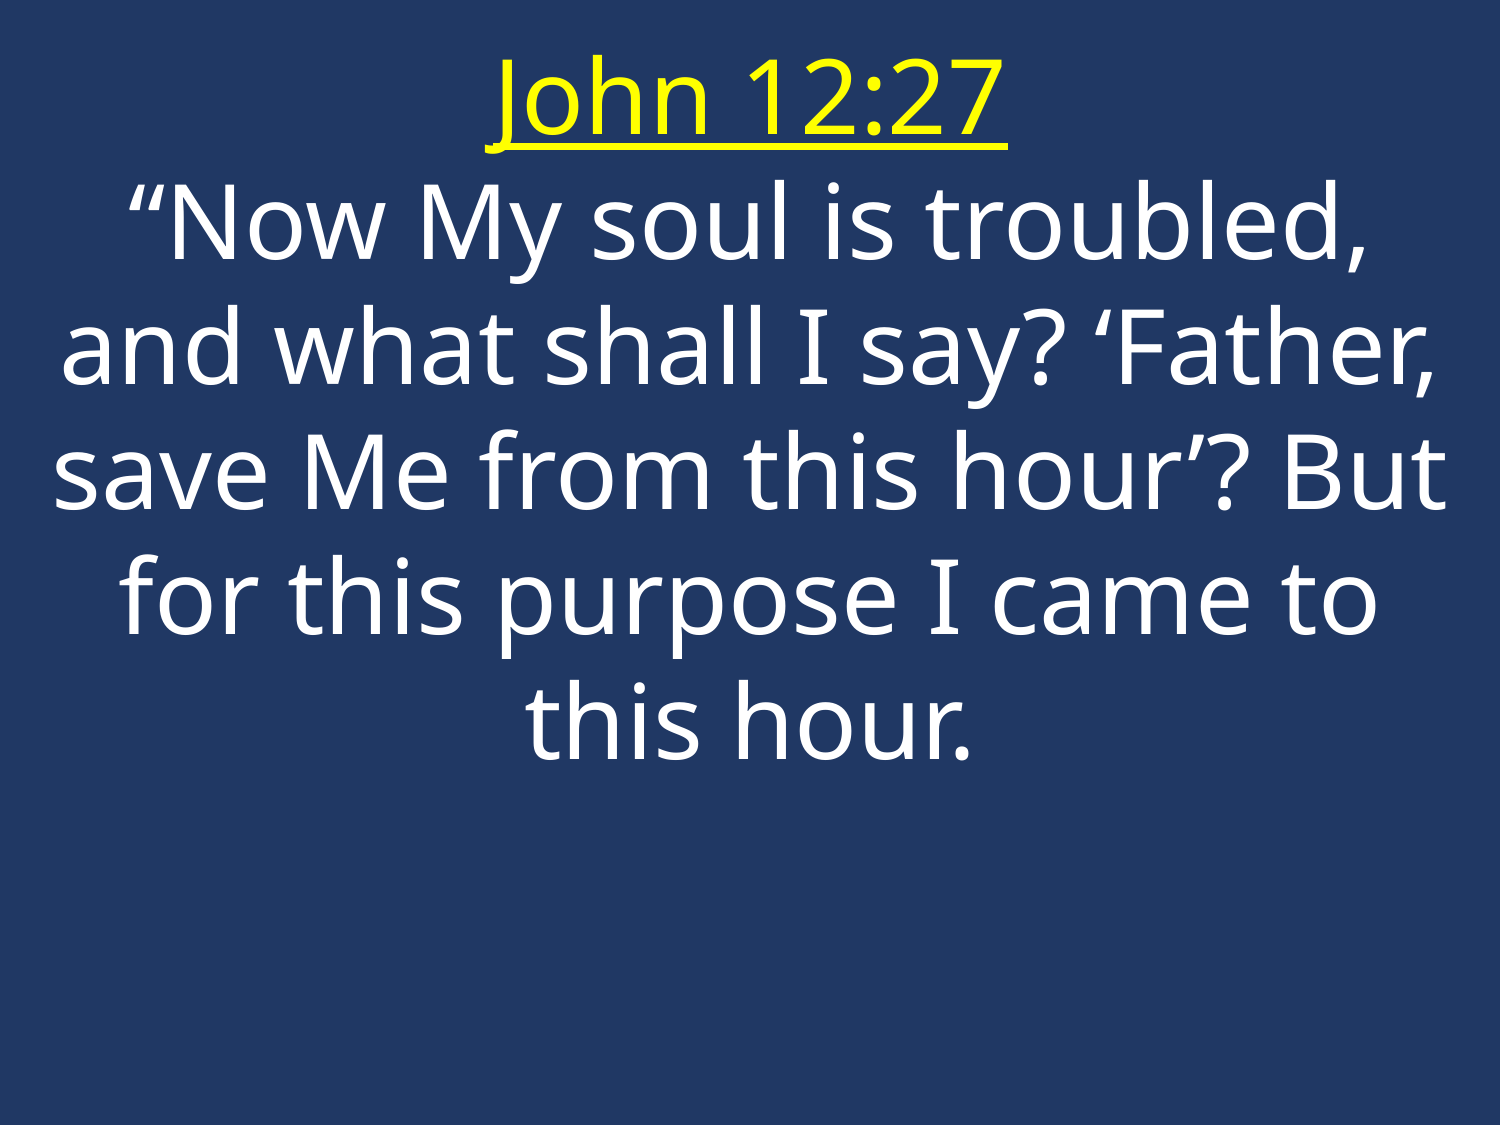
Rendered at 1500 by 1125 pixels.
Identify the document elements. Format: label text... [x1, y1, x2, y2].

text_box John 12:27 “Now My soul is troubled, and what shall I say? ‘Father, save Me from this hour’? But for this purpose I came to this hour. [24, 23, 1477, 788]
